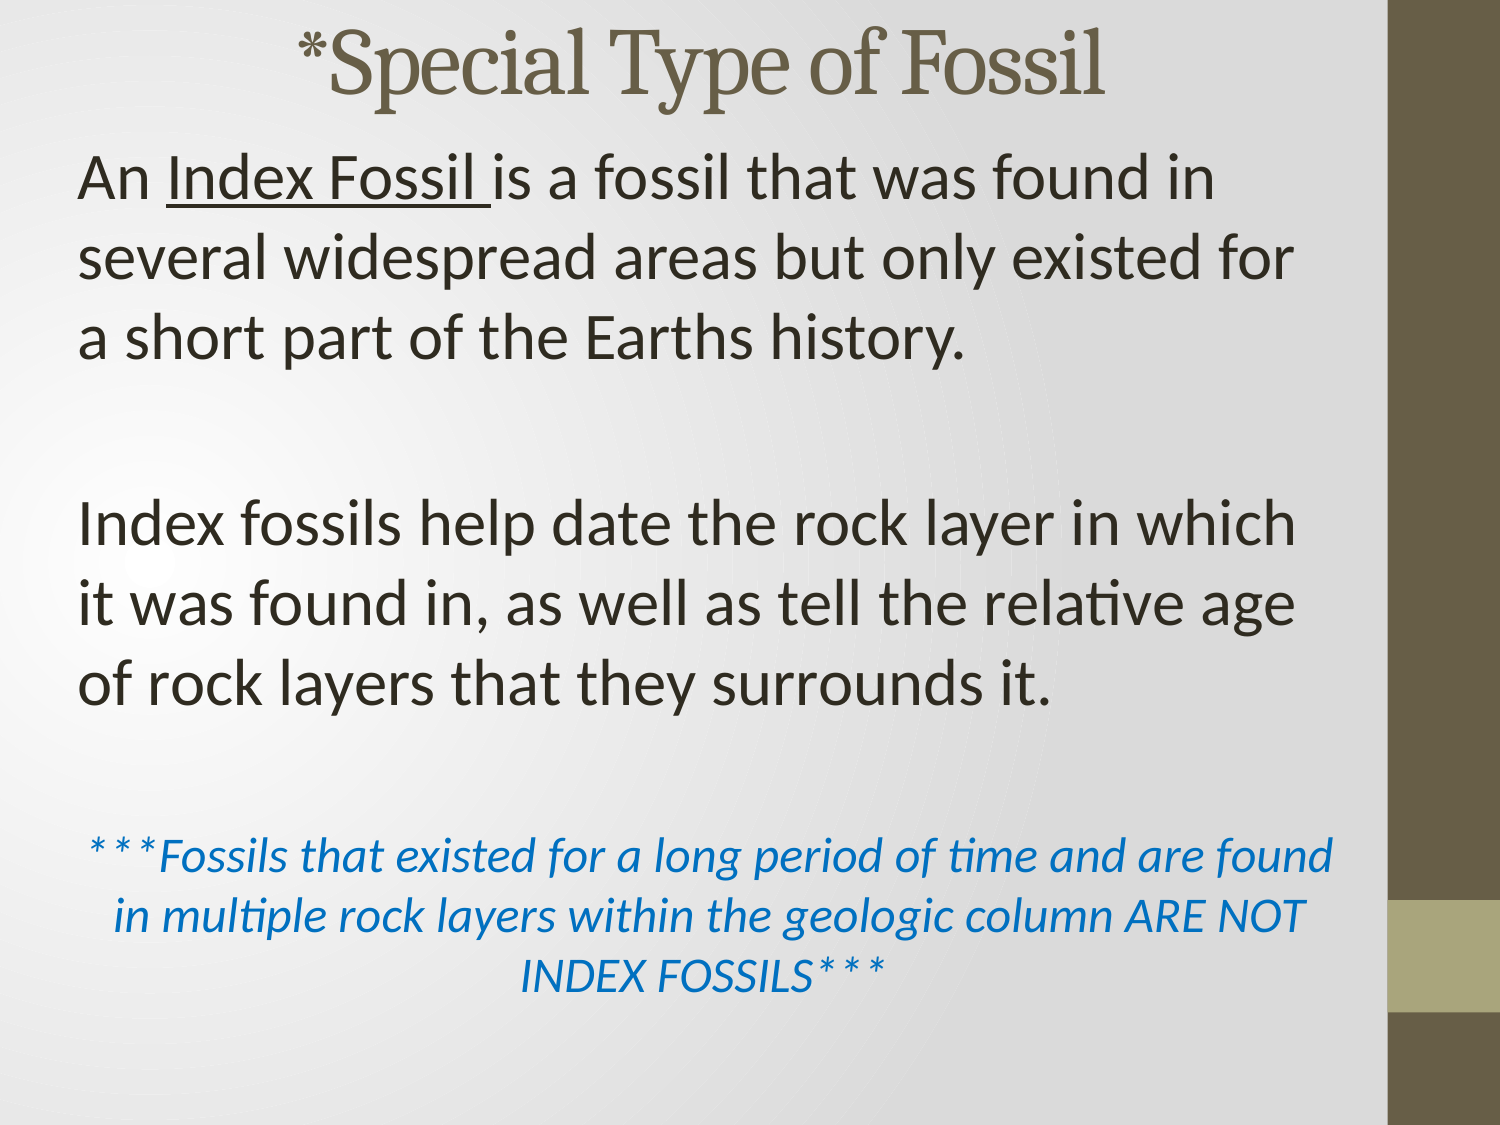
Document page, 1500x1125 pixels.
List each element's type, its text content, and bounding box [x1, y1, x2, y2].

title *Special Type of Fossil [75, 0, 1325, 125]
list An Index Fossil is a fossil that was found in several widespread areas but only existed for a short part of the Earths history. Index fossils help date the rock layer in which it was found in, as well as tell the relative age of rock layers that they surrounds it. ***Fossils that existed for a long period of time and are found in multiple rock layers within the geologic column ARE NOT INDEX FOSSILS*** [43, 125, 1357, 913]
